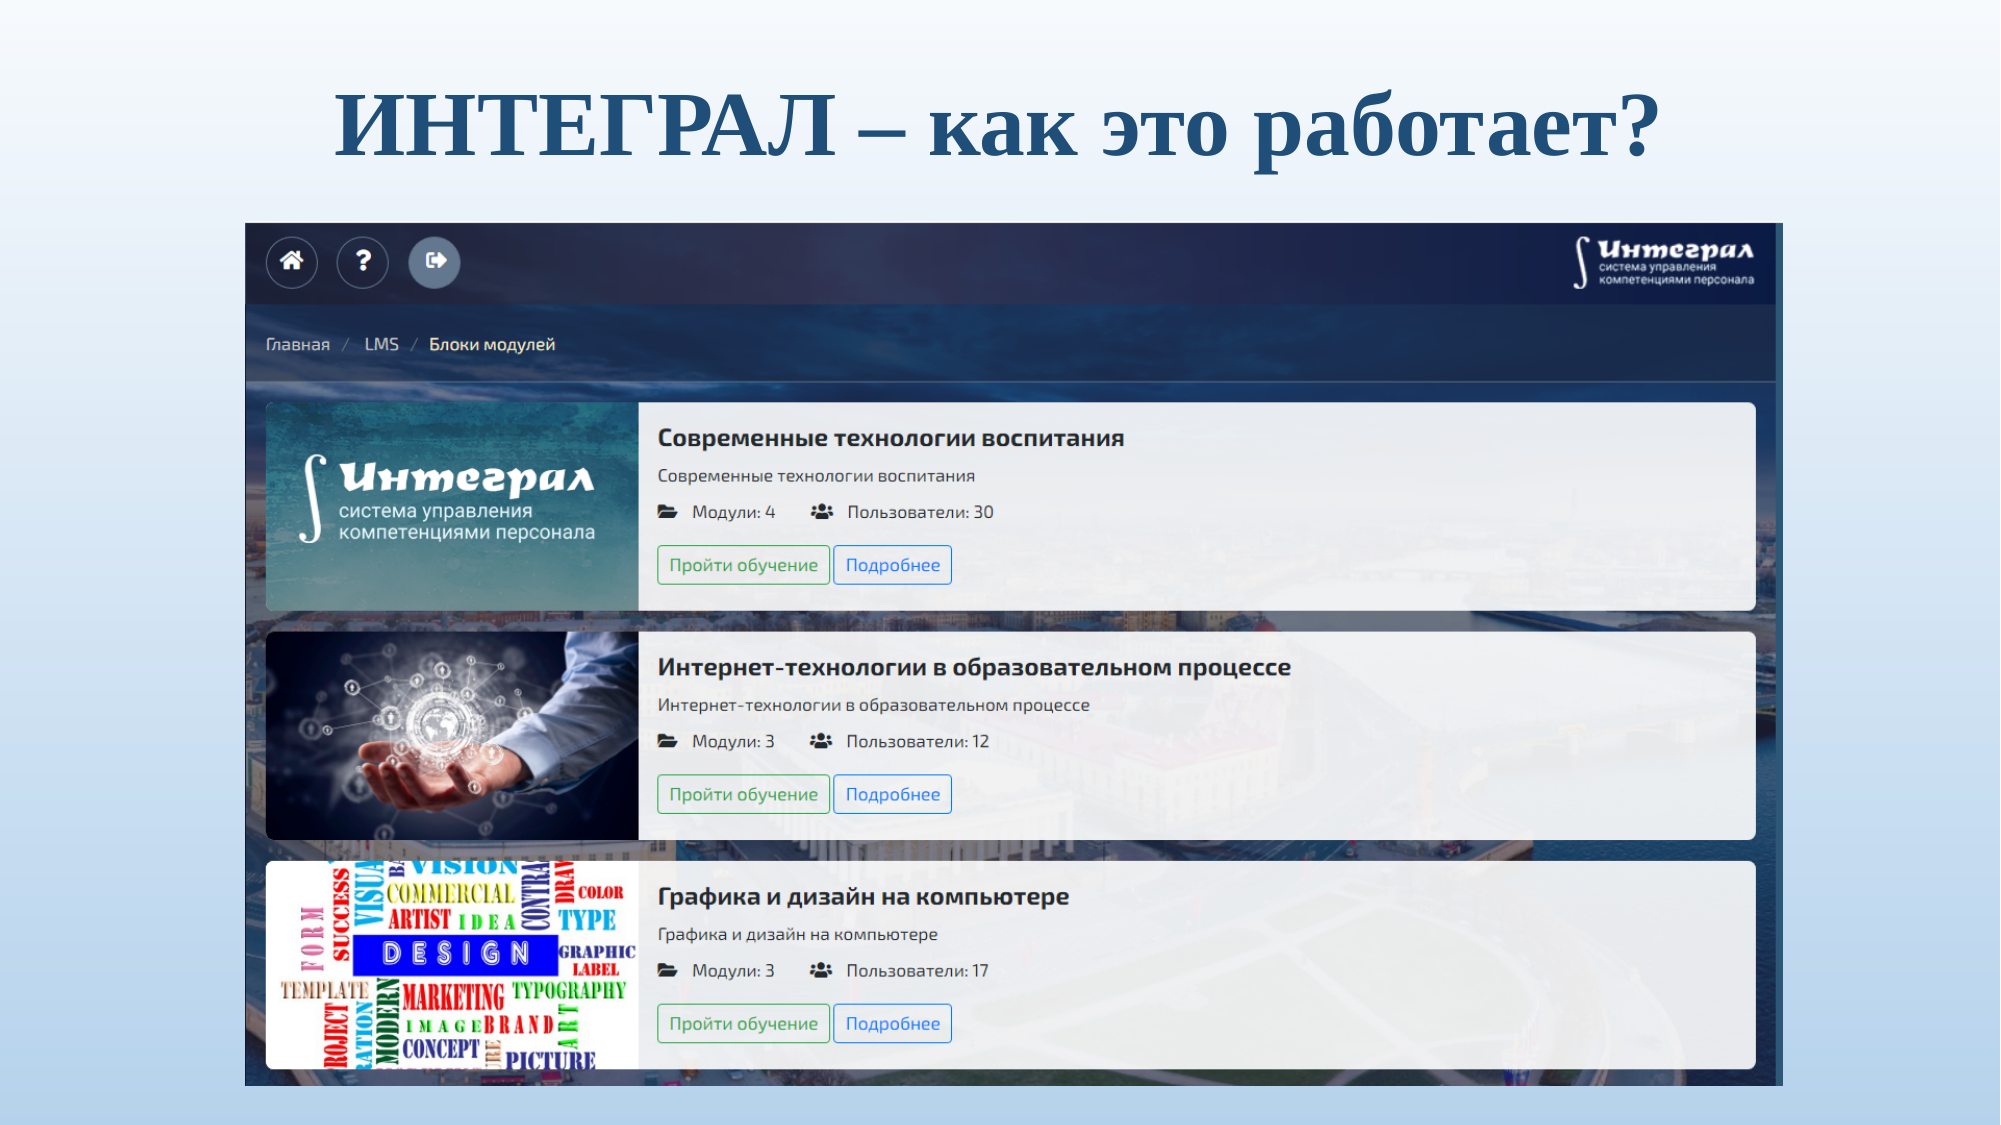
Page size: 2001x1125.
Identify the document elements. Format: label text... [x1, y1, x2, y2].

title ИНТЕГРАЛ – как это работает? [137, 59, 1863, 192]
picture [245, 221, 1783, 1086]
